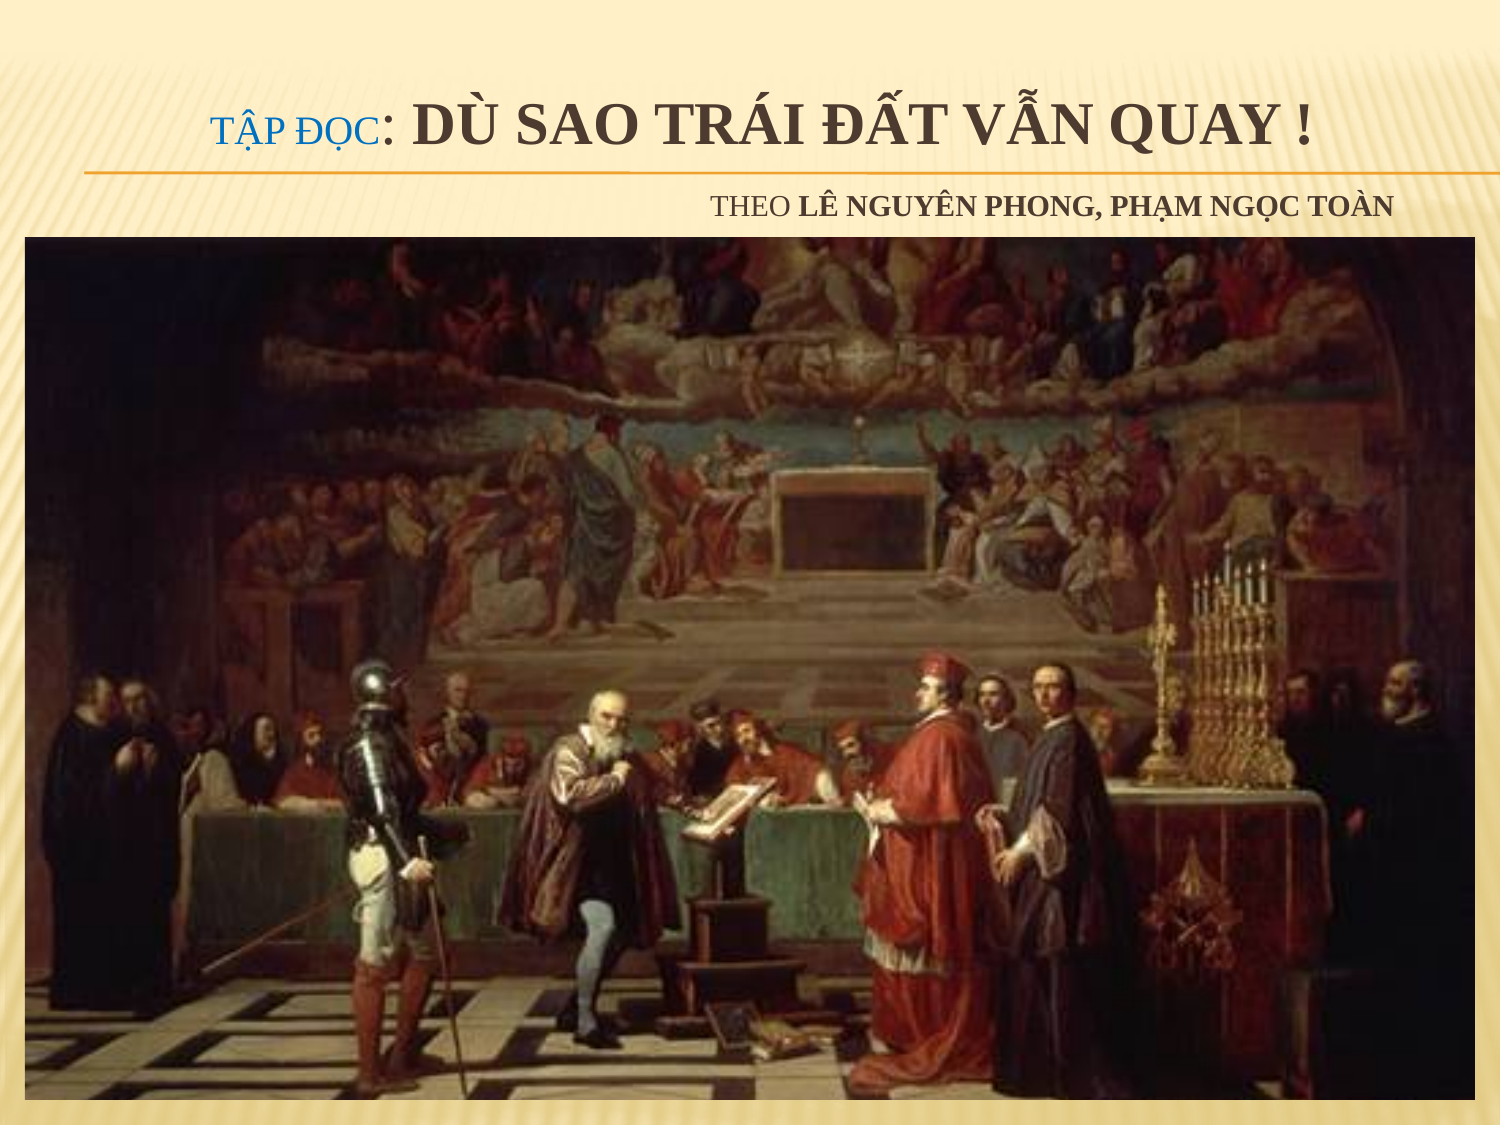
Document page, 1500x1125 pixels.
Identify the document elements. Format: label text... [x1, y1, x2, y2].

picture [24, 237, 1476, 1101]
title Tập đọc: dù sao trái đất vẫn quay ! Theo lê nguyên phong, phạm ngọc toàn [50, 75, 1475, 237]
